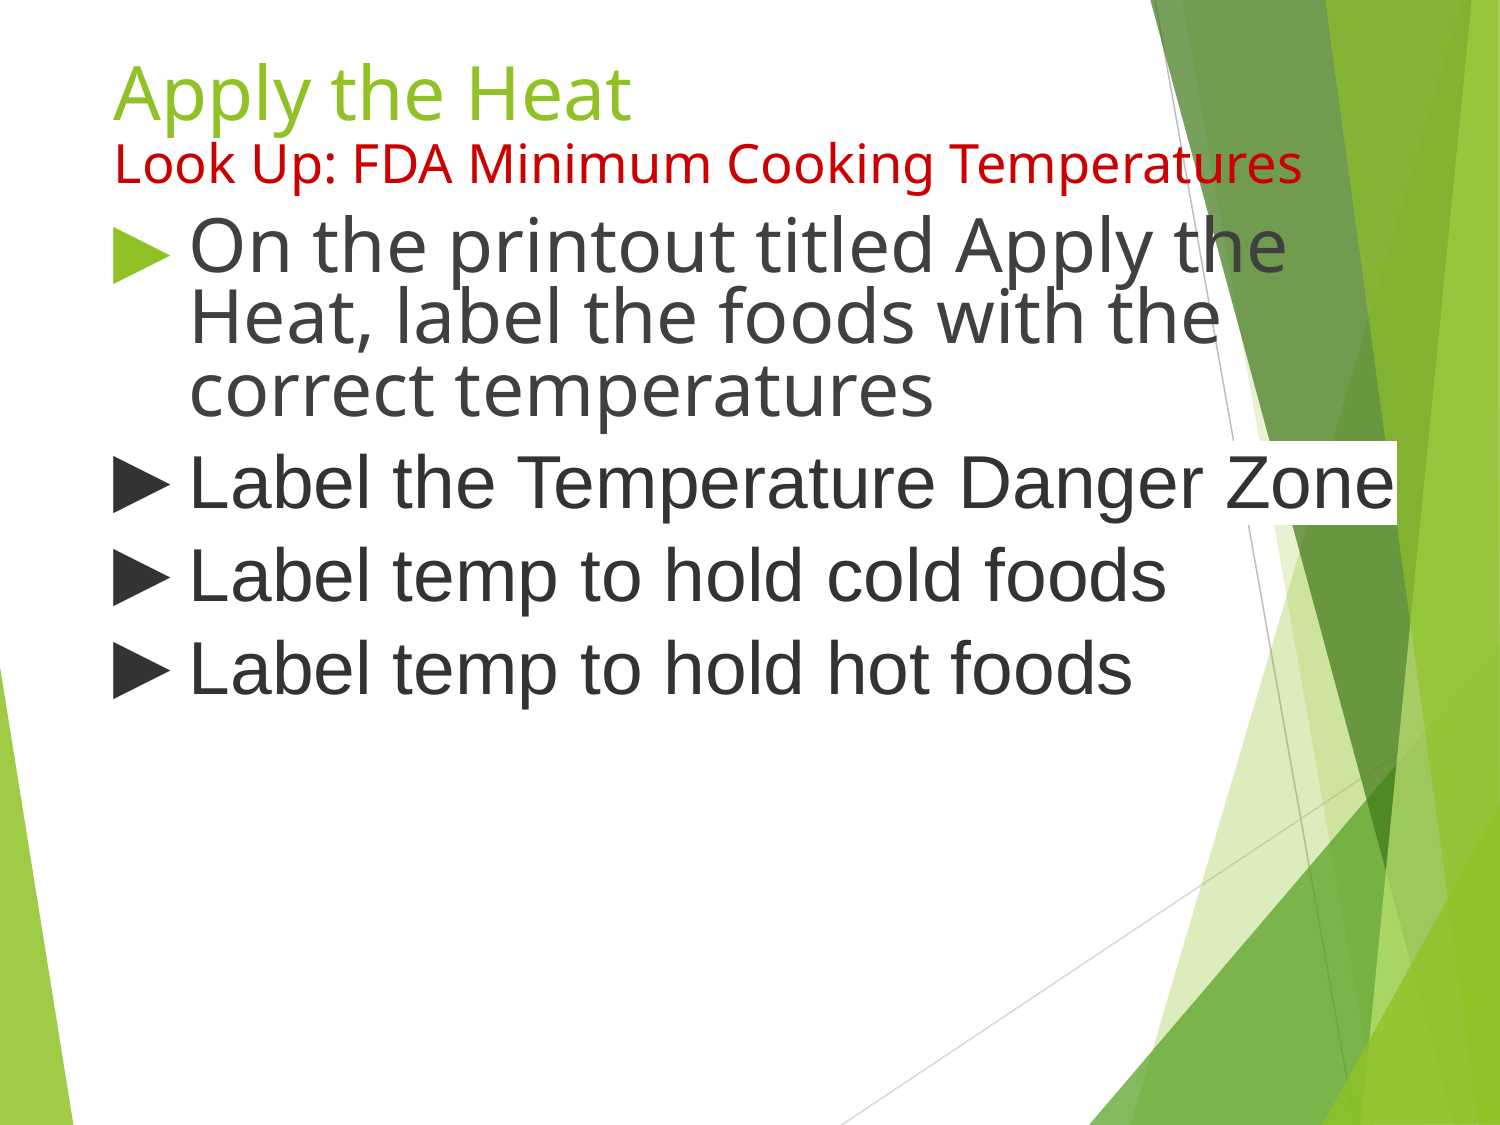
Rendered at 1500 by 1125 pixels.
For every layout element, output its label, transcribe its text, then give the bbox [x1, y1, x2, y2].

list Look Up: FDA Minimum Cooking Temperatures On the printout titled Apply the Heat, label the foods with the correct temperatures Label the Temperature Danger Zone Label temp to hold cold foods Label temp to hold hot foods [98, 134, 1424, 1047]
title Apply the Heat [98, 37, 1140, 134]
